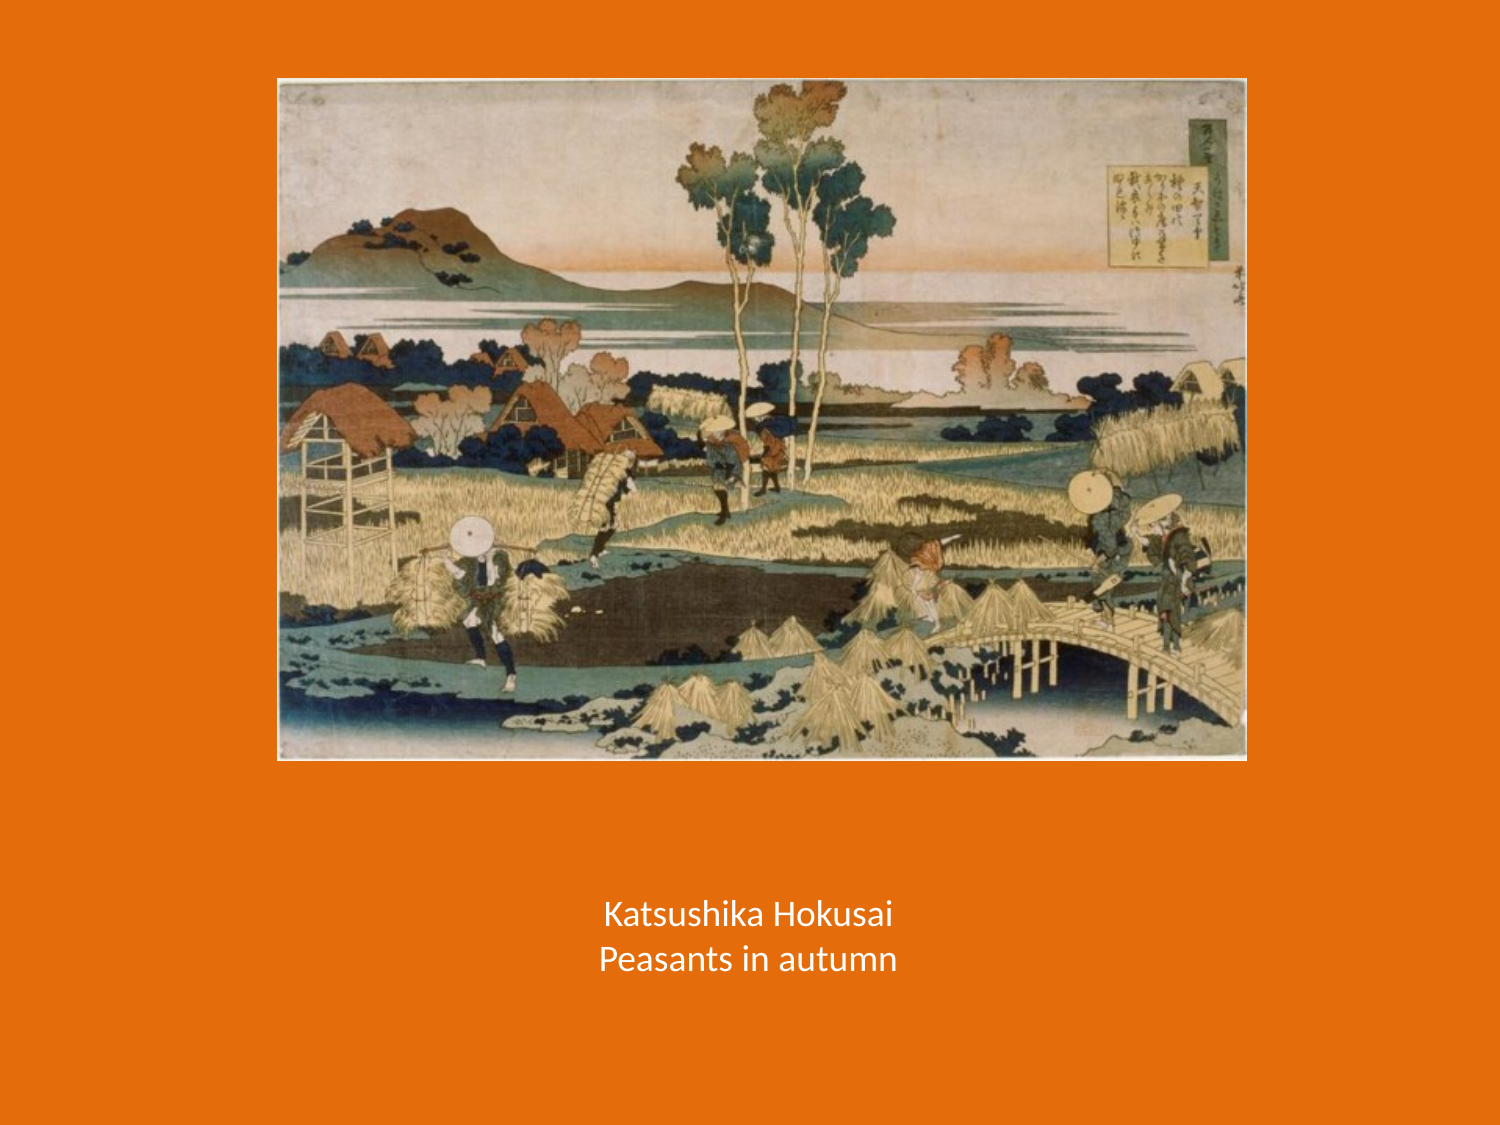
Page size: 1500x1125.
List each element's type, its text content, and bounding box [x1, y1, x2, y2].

text_box Katsushika Hokusai Peasants in autumn [439, 881, 1058, 987]
picture [277, 77, 1247, 762]
